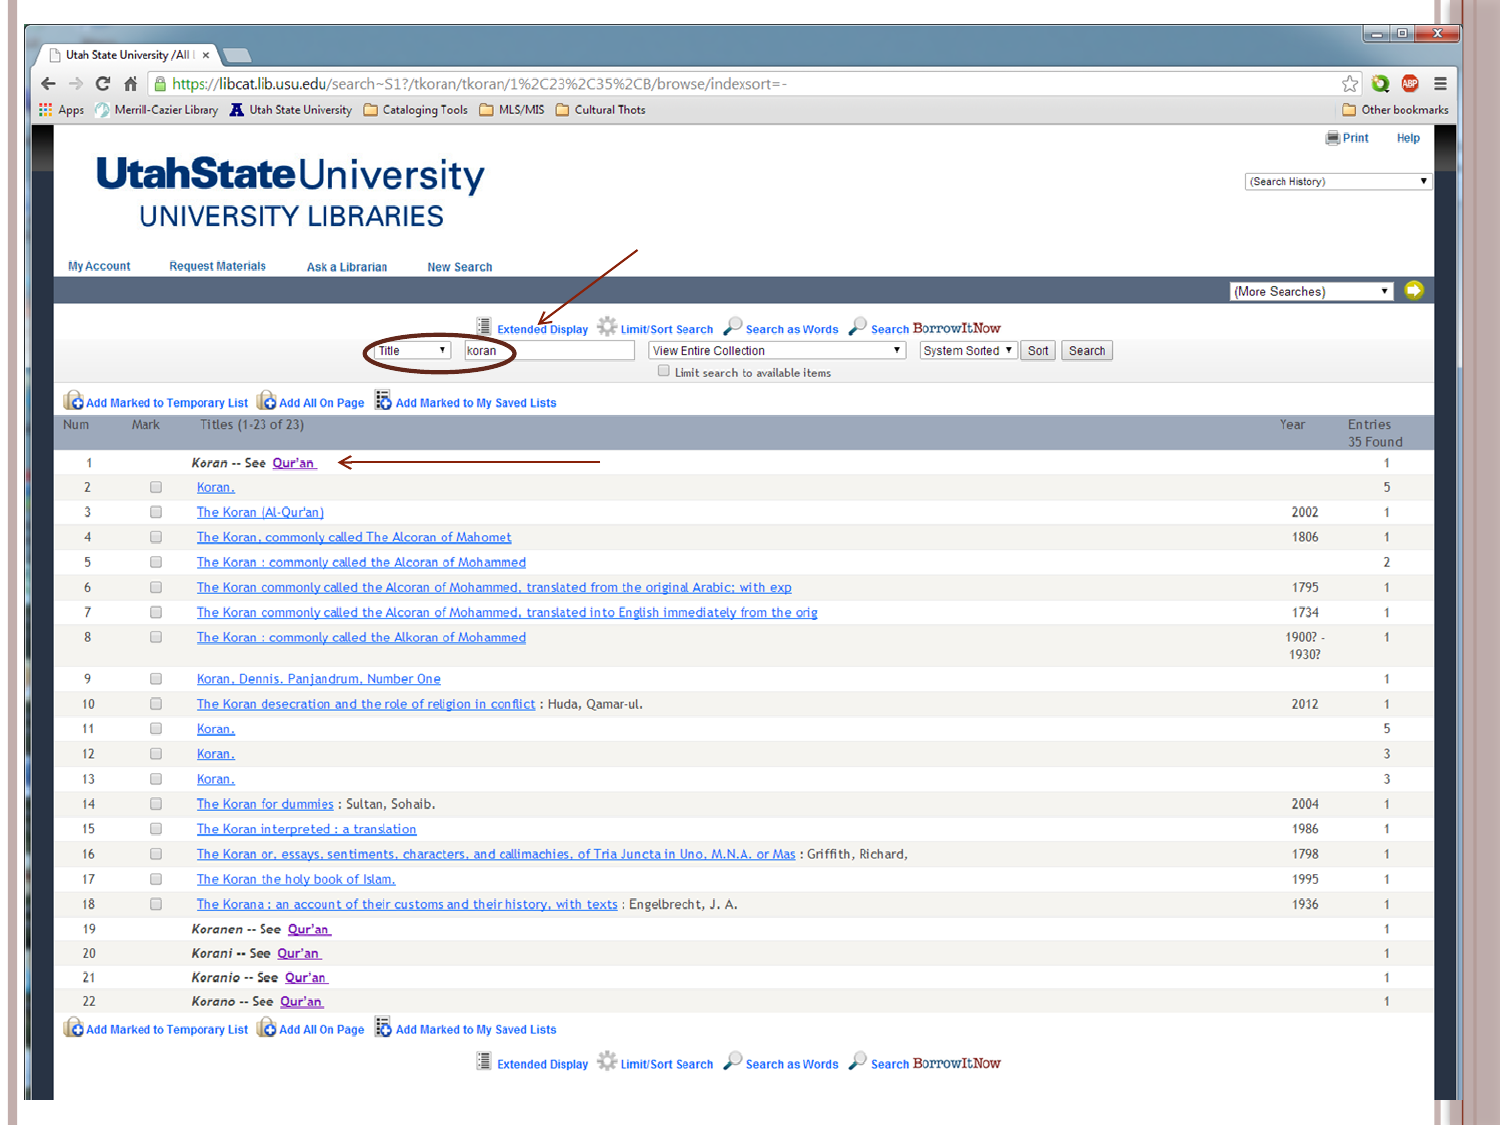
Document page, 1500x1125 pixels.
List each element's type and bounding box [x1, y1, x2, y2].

text_box [536, 249, 638, 326]
picture [24, 24, 1463, 1101]
